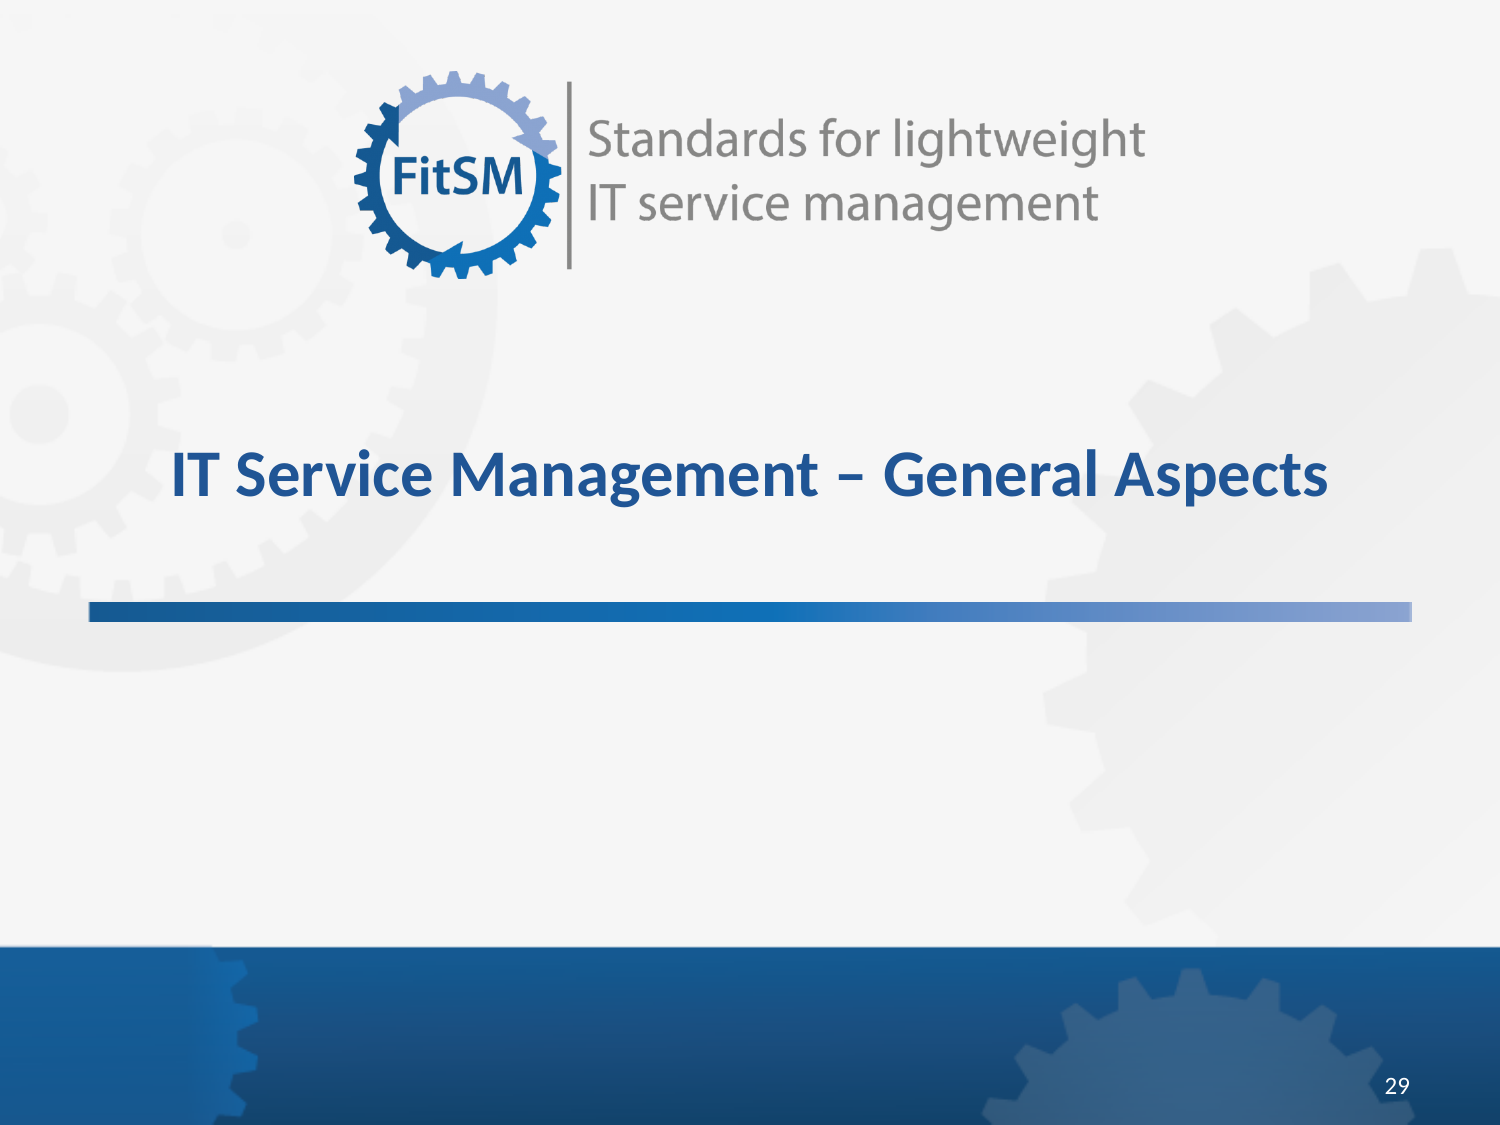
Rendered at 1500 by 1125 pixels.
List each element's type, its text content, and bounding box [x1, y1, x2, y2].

slide_number 29 [1074, 1054, 1425, 1115]
title IT Service Management – General Aspects [112, 349, 1388, 591]
picture [0, 0, 1500, 1125]
